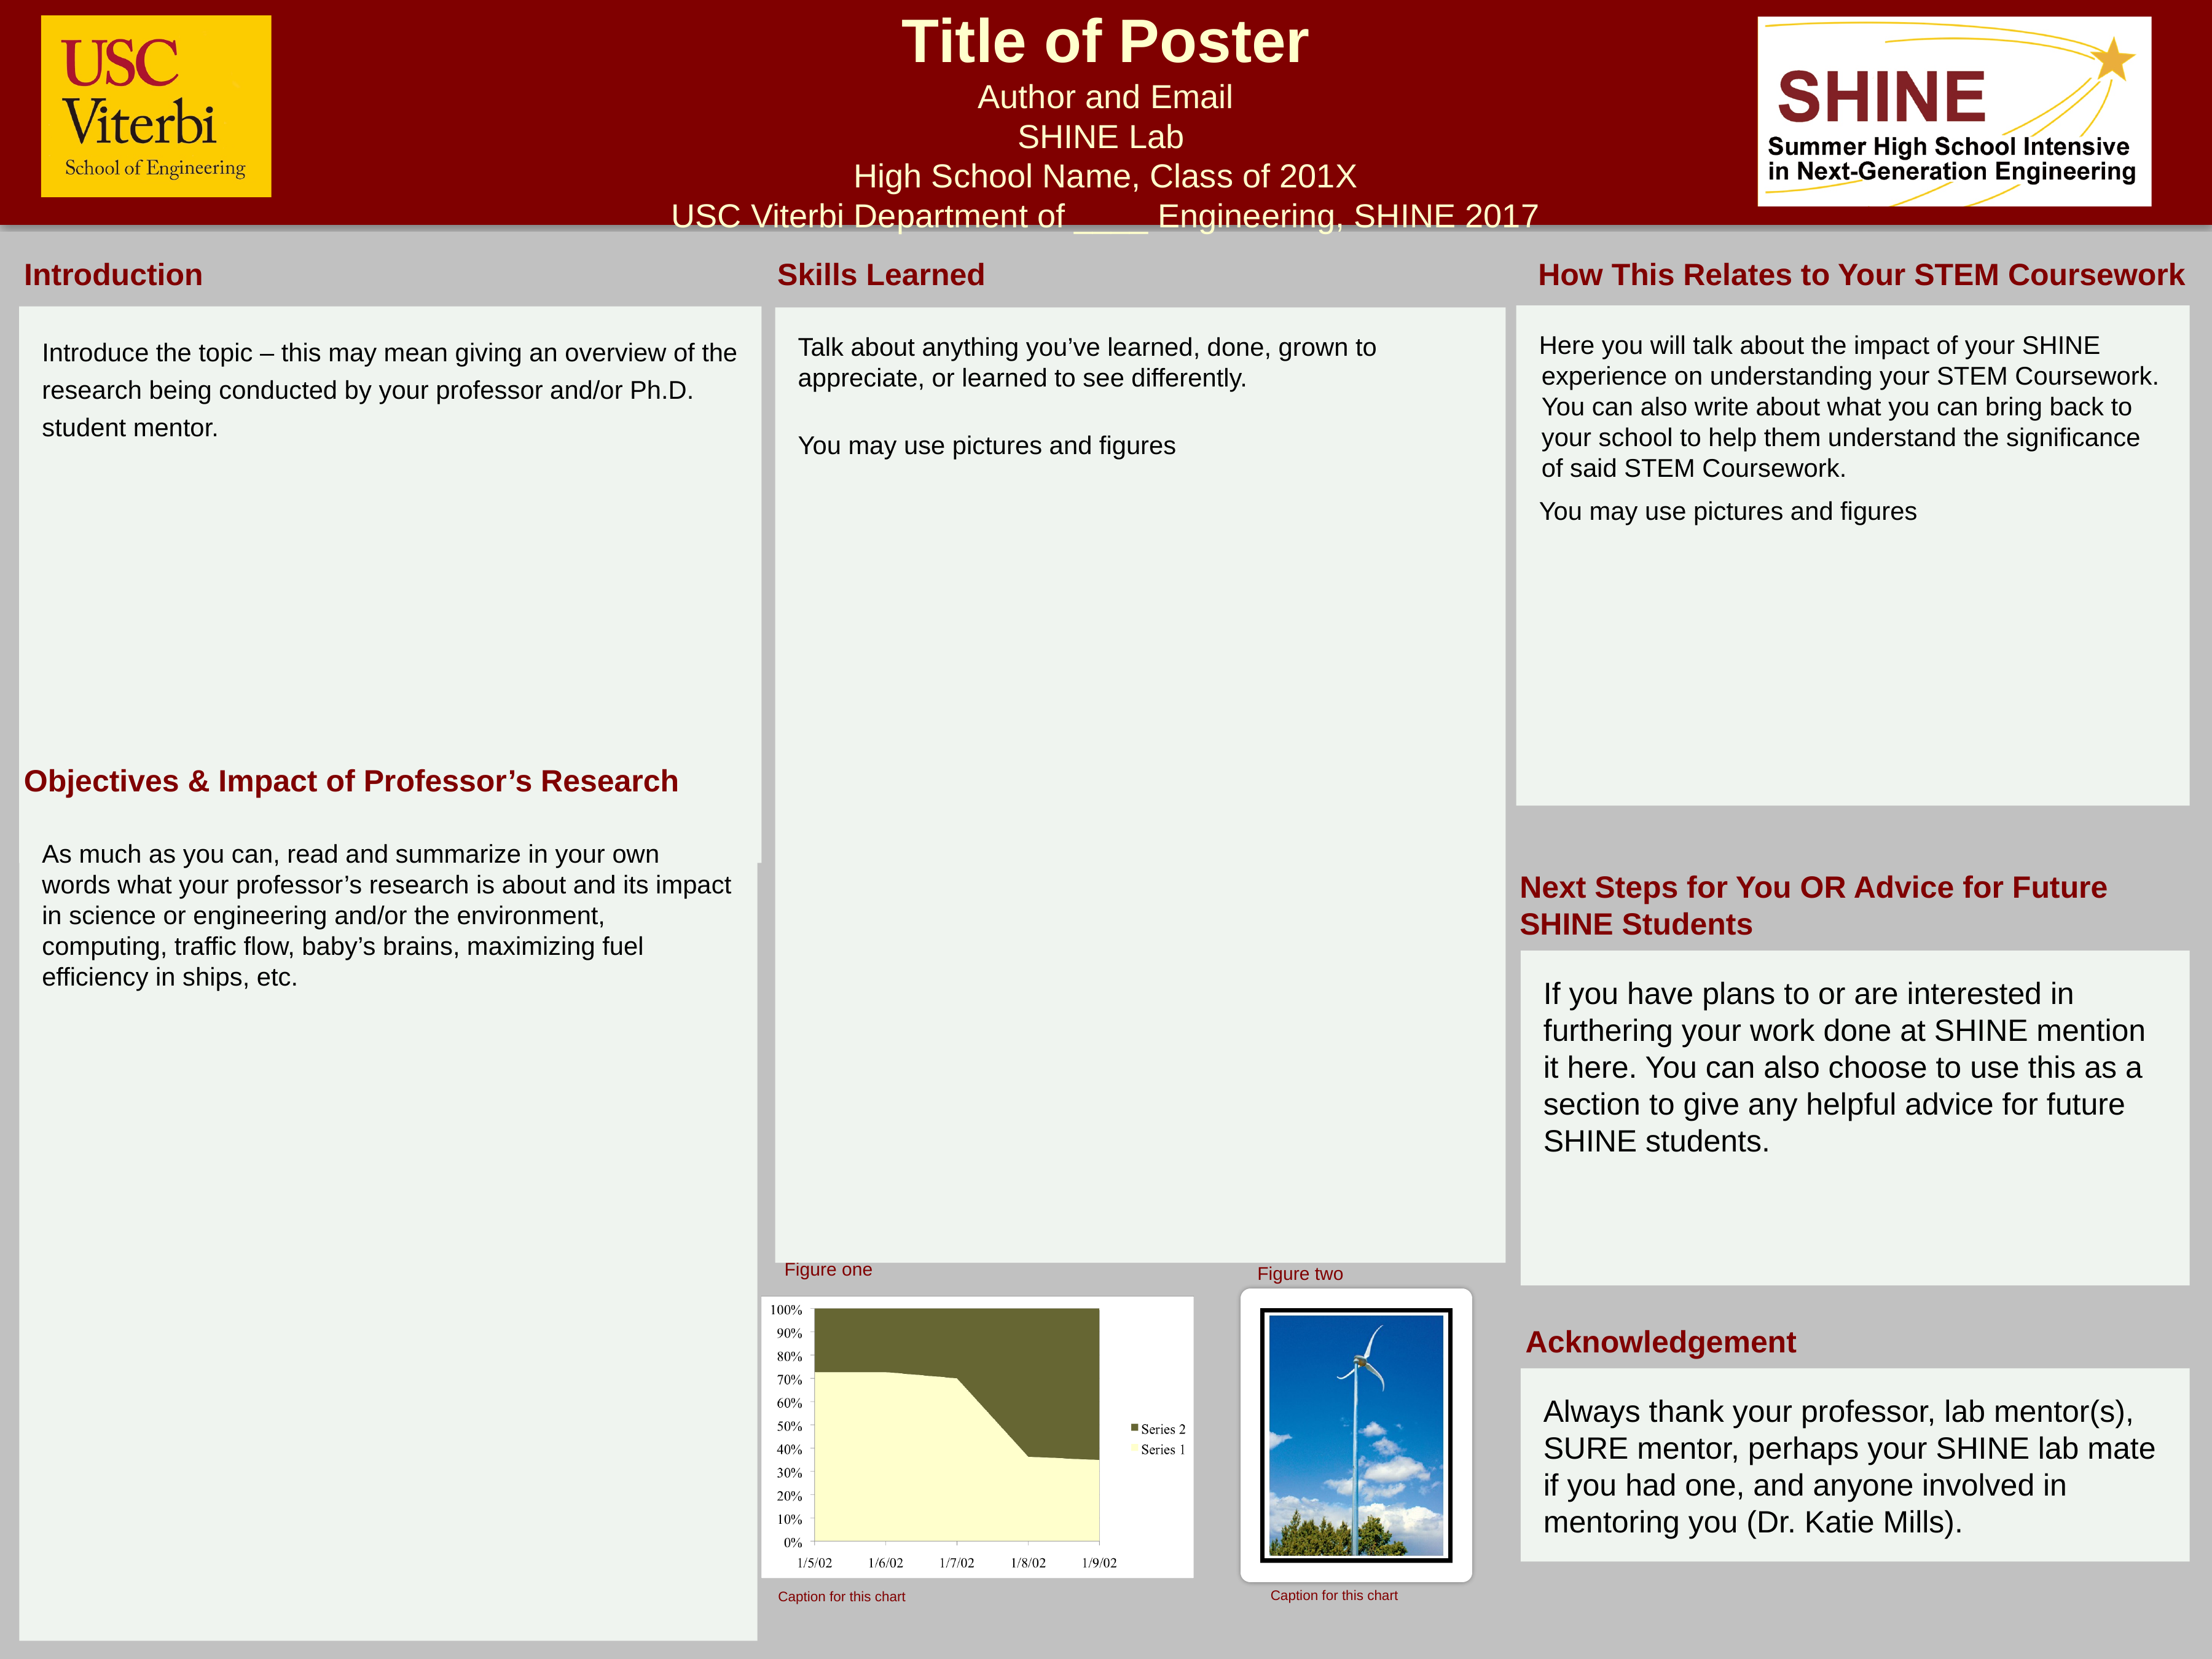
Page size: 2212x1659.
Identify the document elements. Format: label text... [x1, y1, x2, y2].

text_box Caption for this chart [1265, 1584, 1404, 1607]
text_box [761, 1296, 1194, 1579]
text_box Acknowledgement [1520, 1320, 1889, 1362]
text_box Next Steps for You OR Advice for Future SHINE Students [1515, 865, 2163, 944]
text_box Talk about anything you’ve learned, done, grown to appreciate, or learned to see differently. You may use pictures and figures [775, 307, 1506, 1263]
text_box Title of Poster Author and Email SHINE Lab High School Name, Class of 201X USC Viterbi Department of ____ Engineering, SHINE 2017 [0, 0, 2212, 246]
text_box How This Relates to Your STEM Coursework [1533, 252, 2212, 294]
text_box If you have plans to or are interested in furthering your work done at SHINE mention it here. You can also choose to use this as a section to give any helpful advice for future SHINE students. [1520, 951, 2190, 1285]
text_box Here you will talk about the impact of your SHINE experience on understanding your STEM Coursework. You can also write about what you can bring back to your school to help them understand the significance of said STEM Coursework. You may use pictures and figures [1516, 305, 2190, 806]
picture [1757, 16, 2152, 206]
text_box Skills Learned [772, 252, 1427, 294]
text_box Figure two [1252, 1263, 1349, 1287]
text_box Introduction [19, 252, 294, 294]
text_box Always thank your professor, lab mentor(s), SURE mentor, perhaps your SHINE lab mate if you had one, and anyone involved in mentoring you (Dr. Katie Mills). [1520, 1368, 2190, 1562]
picture [41, 15, 272, 198]
text_box Objectives & Impact of Professor’s Research [19, 758, 762, 818]
text_box Figure one [779, 1263, 906, 1283]
text_box Introduce the topic – this may mean giving an overview of the research being conducted by your professor and/or Ph.D. student mentor. [19, 306, 762, 758]
picture [1260, 1308, 1453, 1564]
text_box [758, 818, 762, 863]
text_box As much as you can, read and summarize in your own words what your professor’s research is about and its impact in science or engineering and/or the environment, computing, traffic flow, baby’s brains, maximizing fuel efficiency in ships, etc. [19, 814, 758, 1641]
text_box Caption for this chart [772, 1585, 912, 1607]
